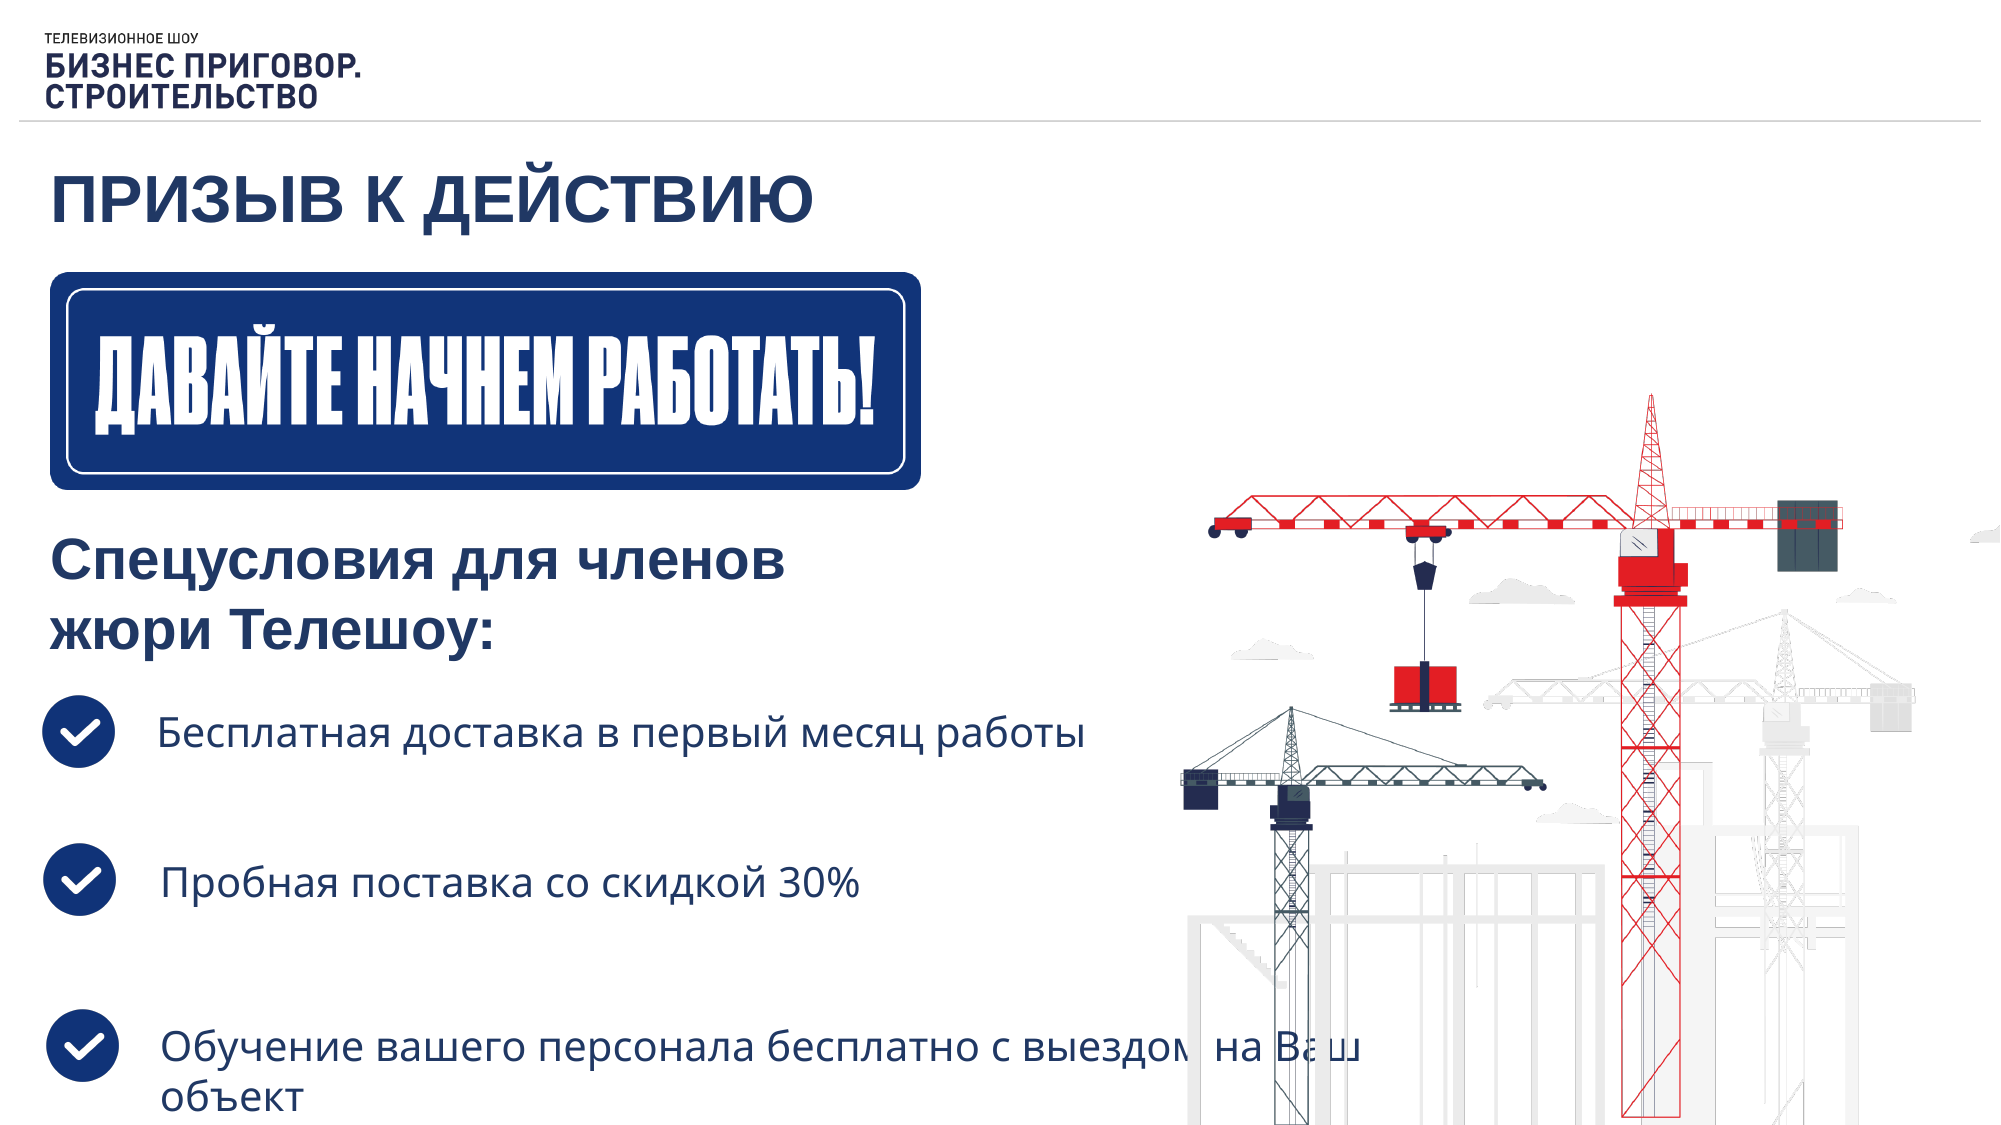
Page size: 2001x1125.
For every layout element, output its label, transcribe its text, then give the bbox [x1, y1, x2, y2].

picture [1136, 381, 2000, 1125]
picture [18, 33, 1981, 122]
text_box Бесплатная доставка в первый месяц работы [141, 698, 1136, 764]
picture [39, 1002, 126, 1089]
picture [50, 272, 921, 490]
picture [35, 688, 122, 775]
text_box Обучение вашего персонала бесплатно с выездом на Ваш объект [145, 1012, 1136, 1125]
text_box Спецусловия для членов жюри Телешоу: [35, 514, 1136, 669]
picture [36, 836, 123, 923]
text_box ПРИЗЫВ К ДЕЙСТВИЮ [35, 148, 1215, 243]
text_box Пробная поставка со скидкой 30% [145, 848, 1136, 914]
